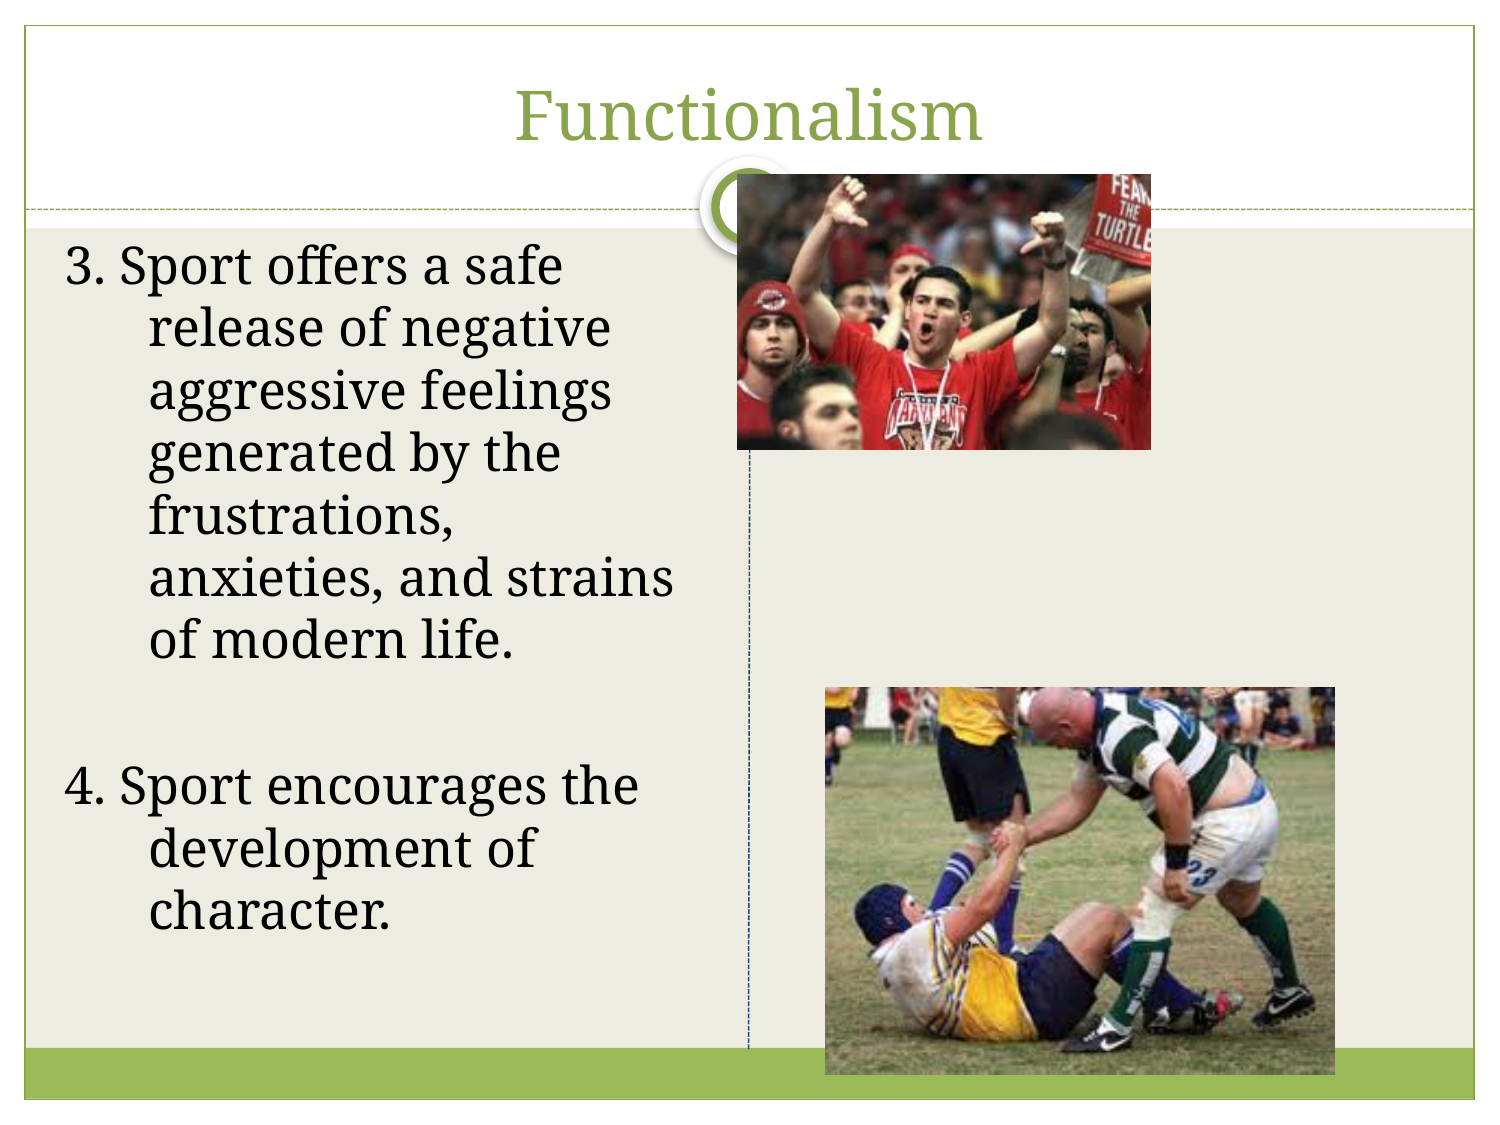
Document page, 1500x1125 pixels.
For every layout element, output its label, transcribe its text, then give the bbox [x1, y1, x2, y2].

picture [824, 687, 1335, 1076]
title Functionalism [49, 37, 1450, 162]
list 3. Sport offers a safe release of negative aggressive feelings generated by the frustrations, anxieties, and strains of modern life. 4. Sport encourages the development of character. [49, 224, 712, 993]
text_box [12, 0, 249, 96]
picture [737, 174, 1151, 451]
